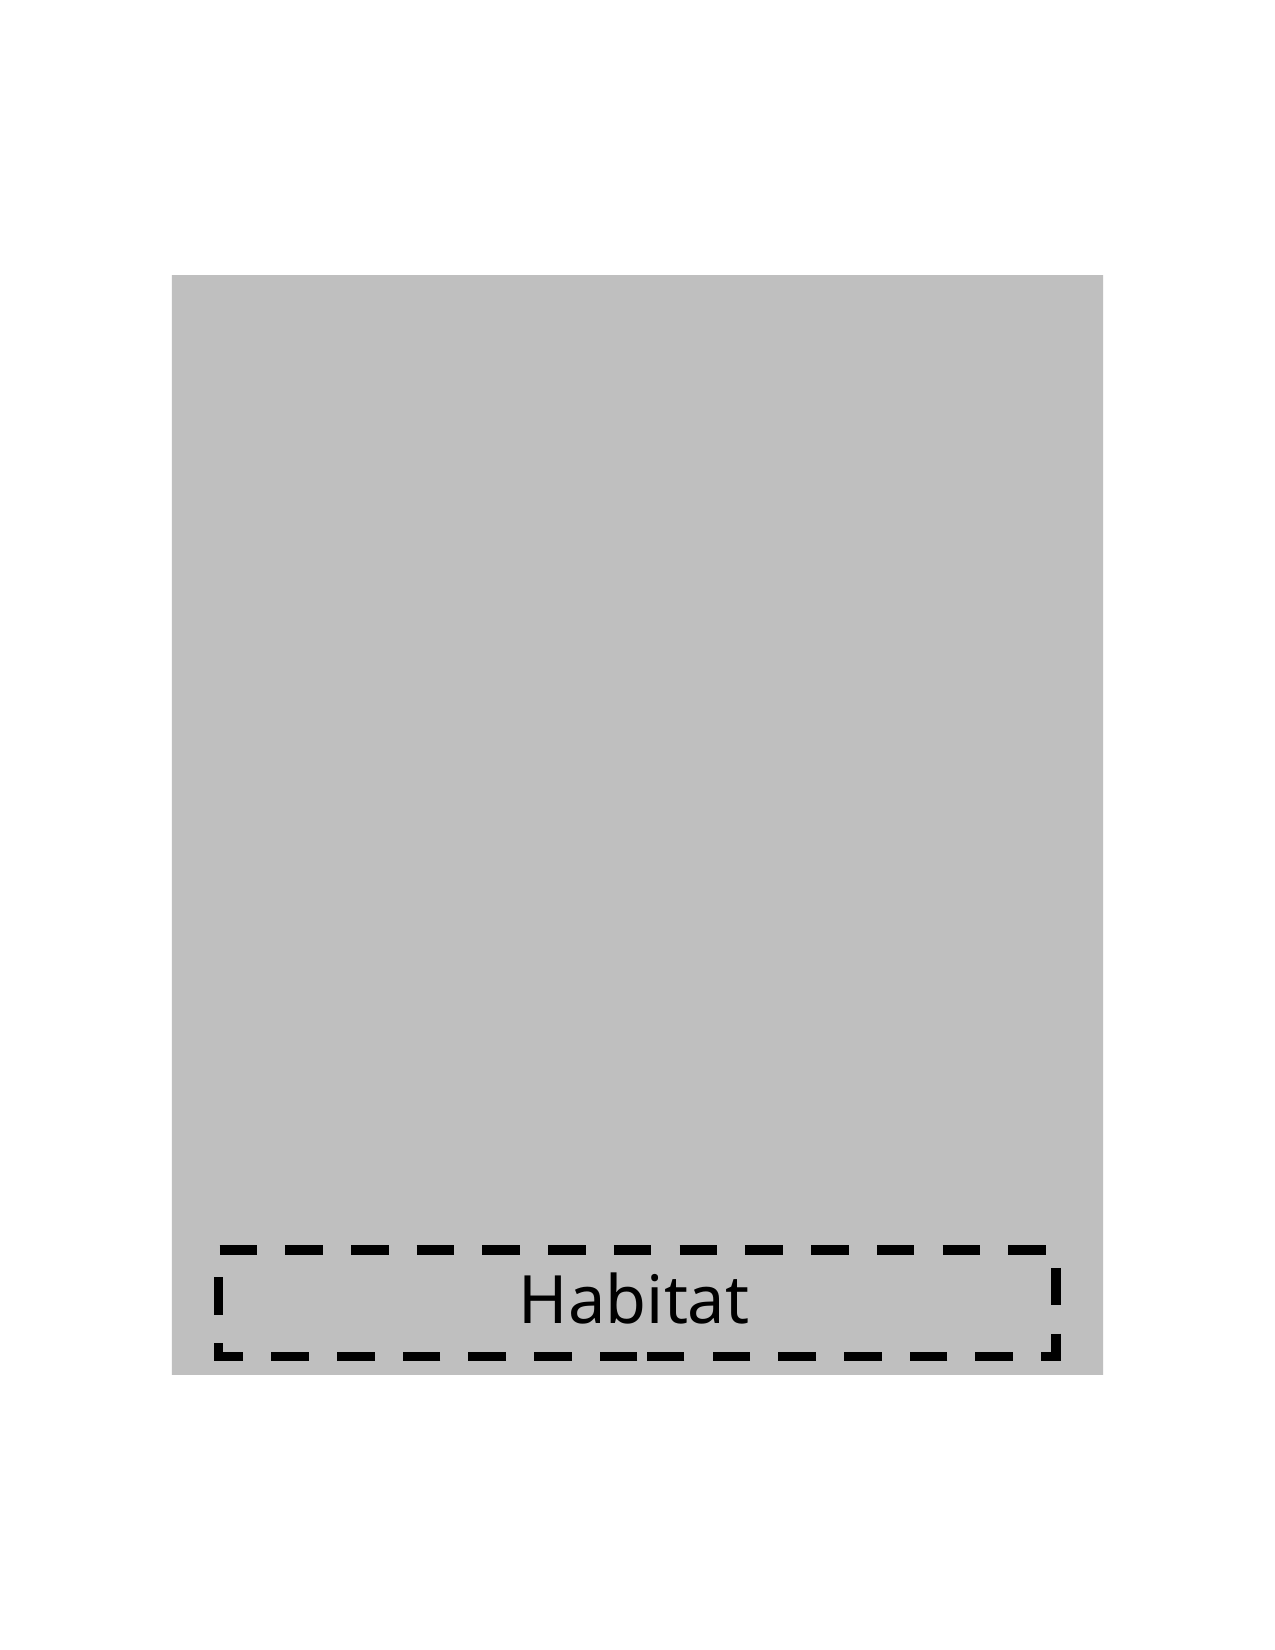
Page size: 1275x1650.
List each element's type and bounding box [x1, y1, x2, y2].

text_box [171, 274, 1104, 1376]
